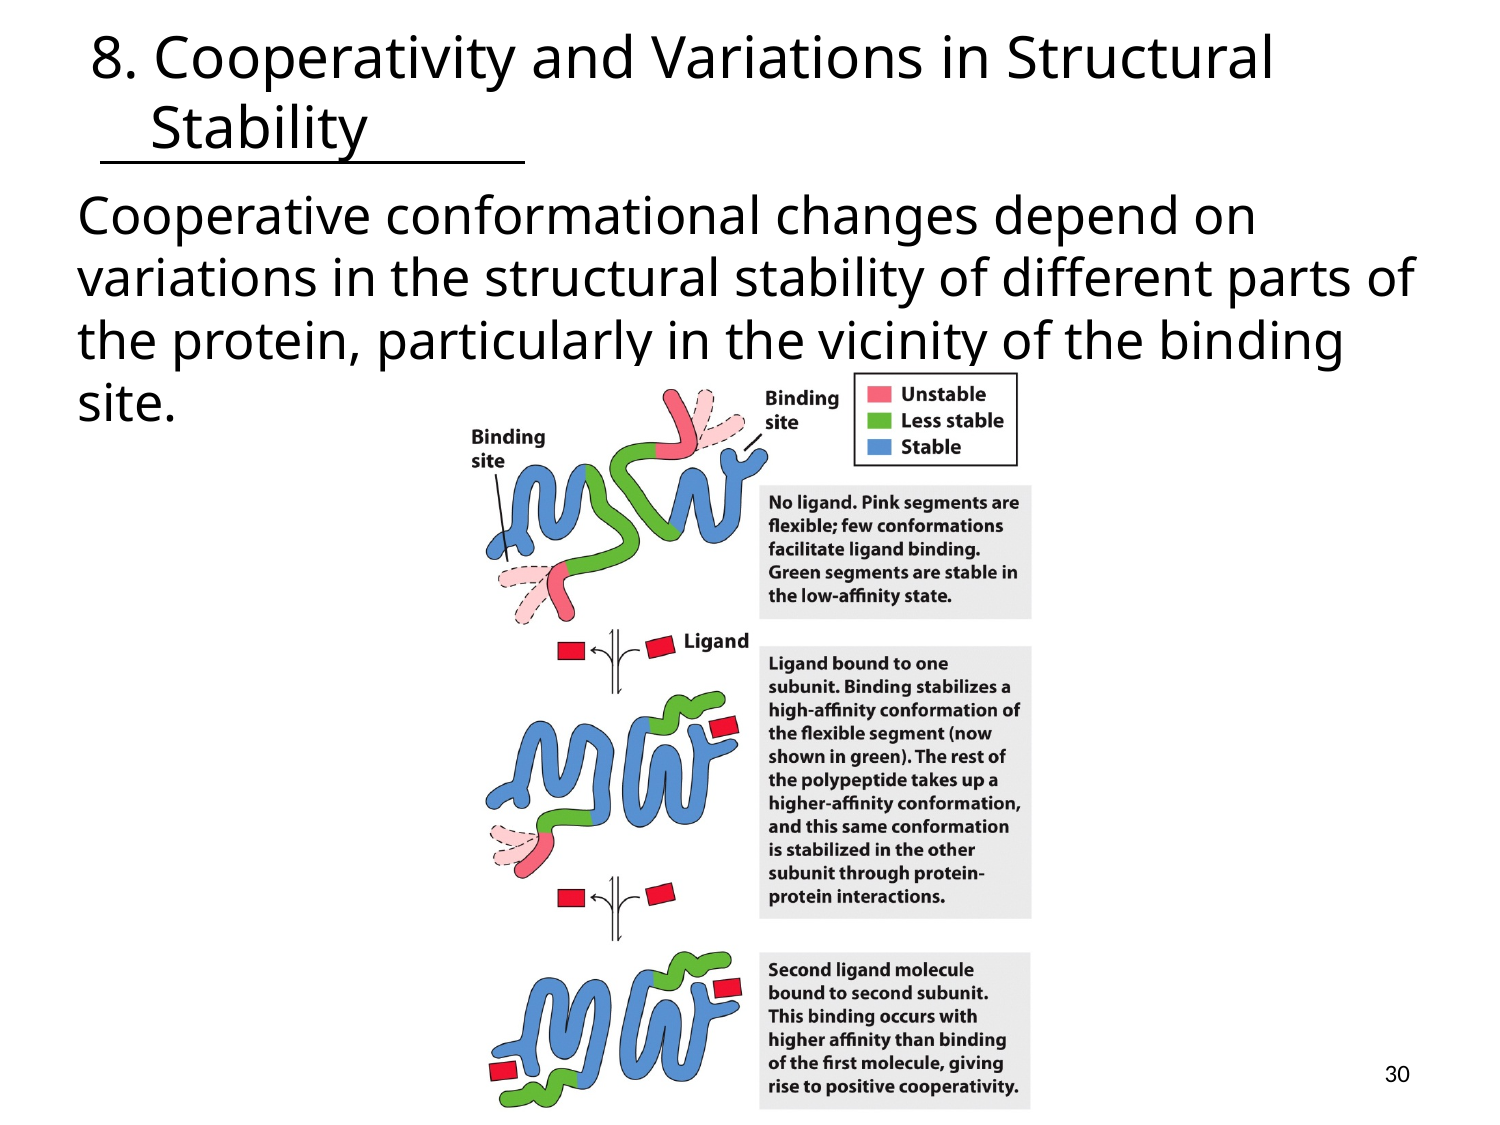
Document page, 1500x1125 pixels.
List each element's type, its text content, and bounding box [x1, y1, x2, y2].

picture [464, 366, 1038, 1113]
title 8. Cooperativity and Variations in Structural Stability [75, 37, 1425, 143]
list Cooperative conformational changes depend on variations in the structural stability of different parts of the protein, particularly in the vicinity of the binding site. [62, 174, 1438, 1100]
